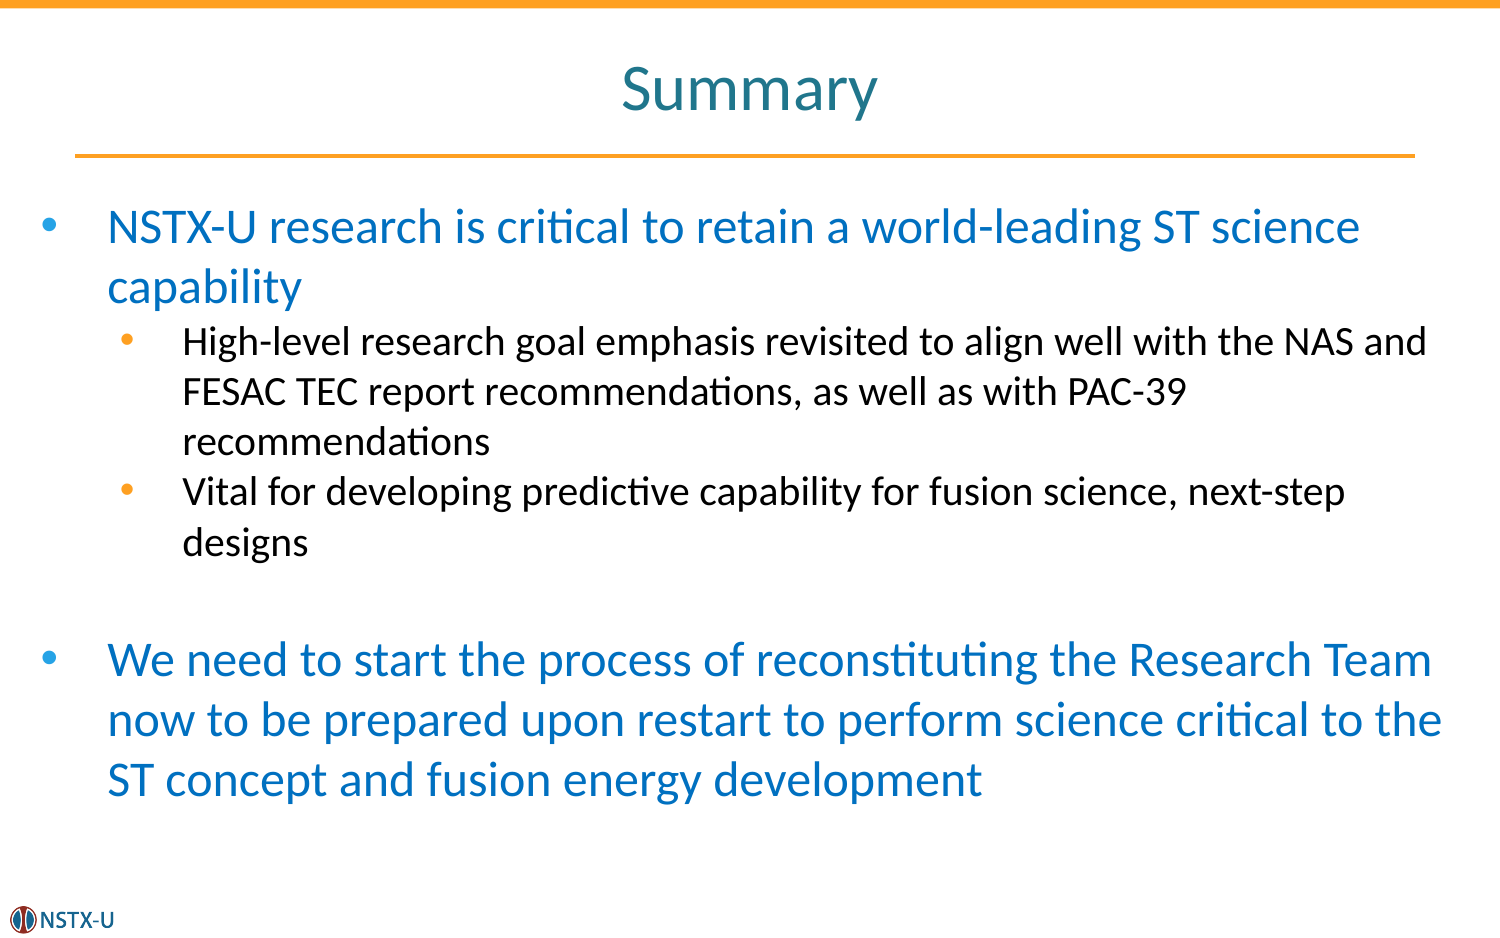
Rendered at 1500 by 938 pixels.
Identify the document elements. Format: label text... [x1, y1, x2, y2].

picture [10, 906, 115, 934]
title Summary [0, 39, 1500, 143]
list NSTX-U research is critical to retain a world-leading ST science capability High-level research goal emphasis revisited to align well with the NAS and FESAC TEC report recommendations, as well as with PAC-39 recommendations Vital for developing predictive capability for fusion science, next-step designs We need to start the process of reconstituting the Research Team now to be prepared upon restart to perform science critical to the ST concept and fusion energy development [17, 186, 1480, 864]
